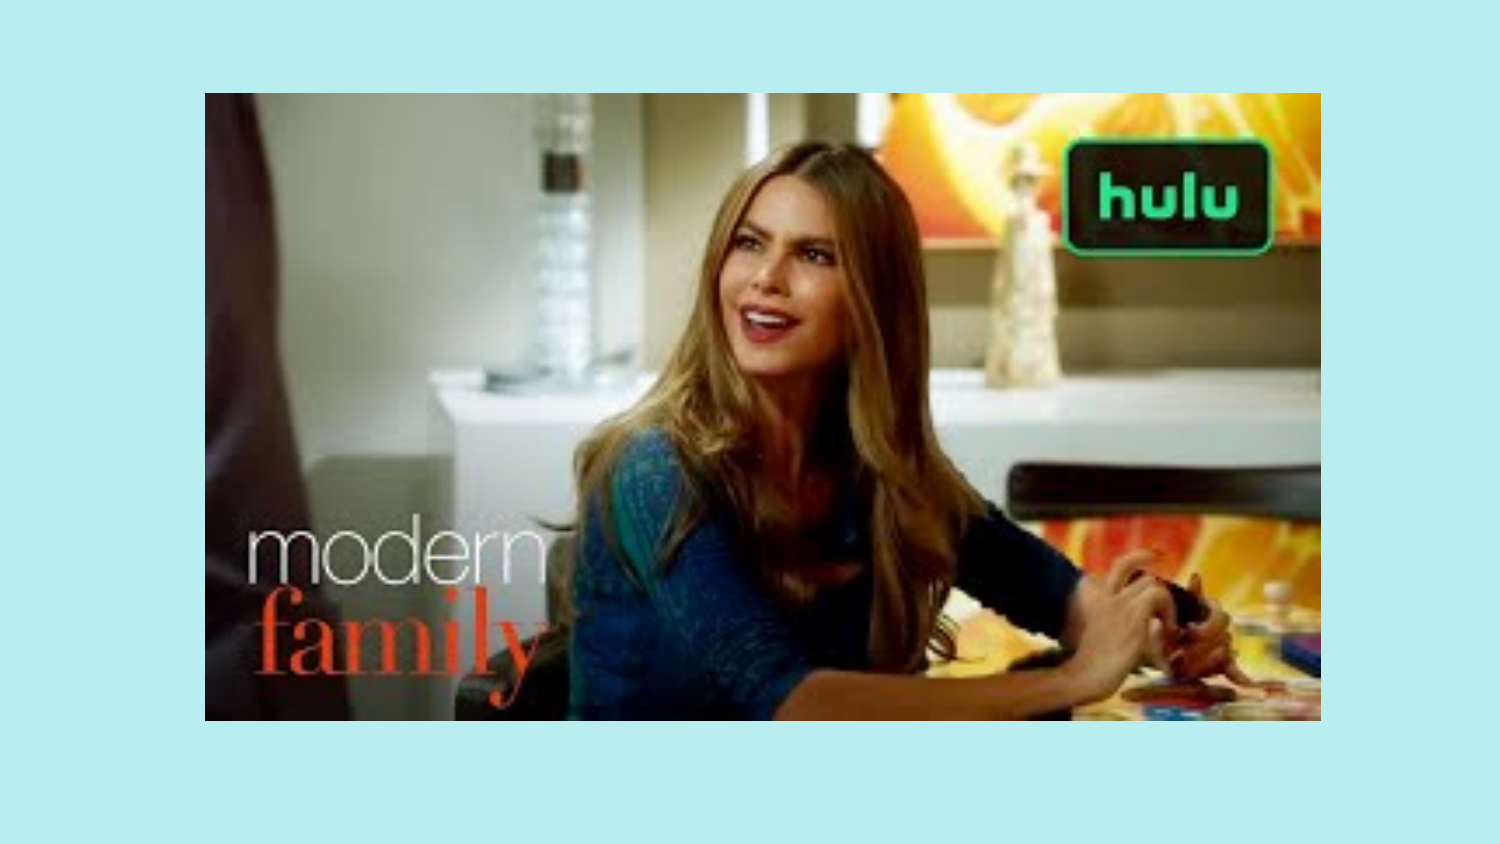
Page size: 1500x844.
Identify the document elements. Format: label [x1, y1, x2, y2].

picture [205, 93, 1321, 721]
